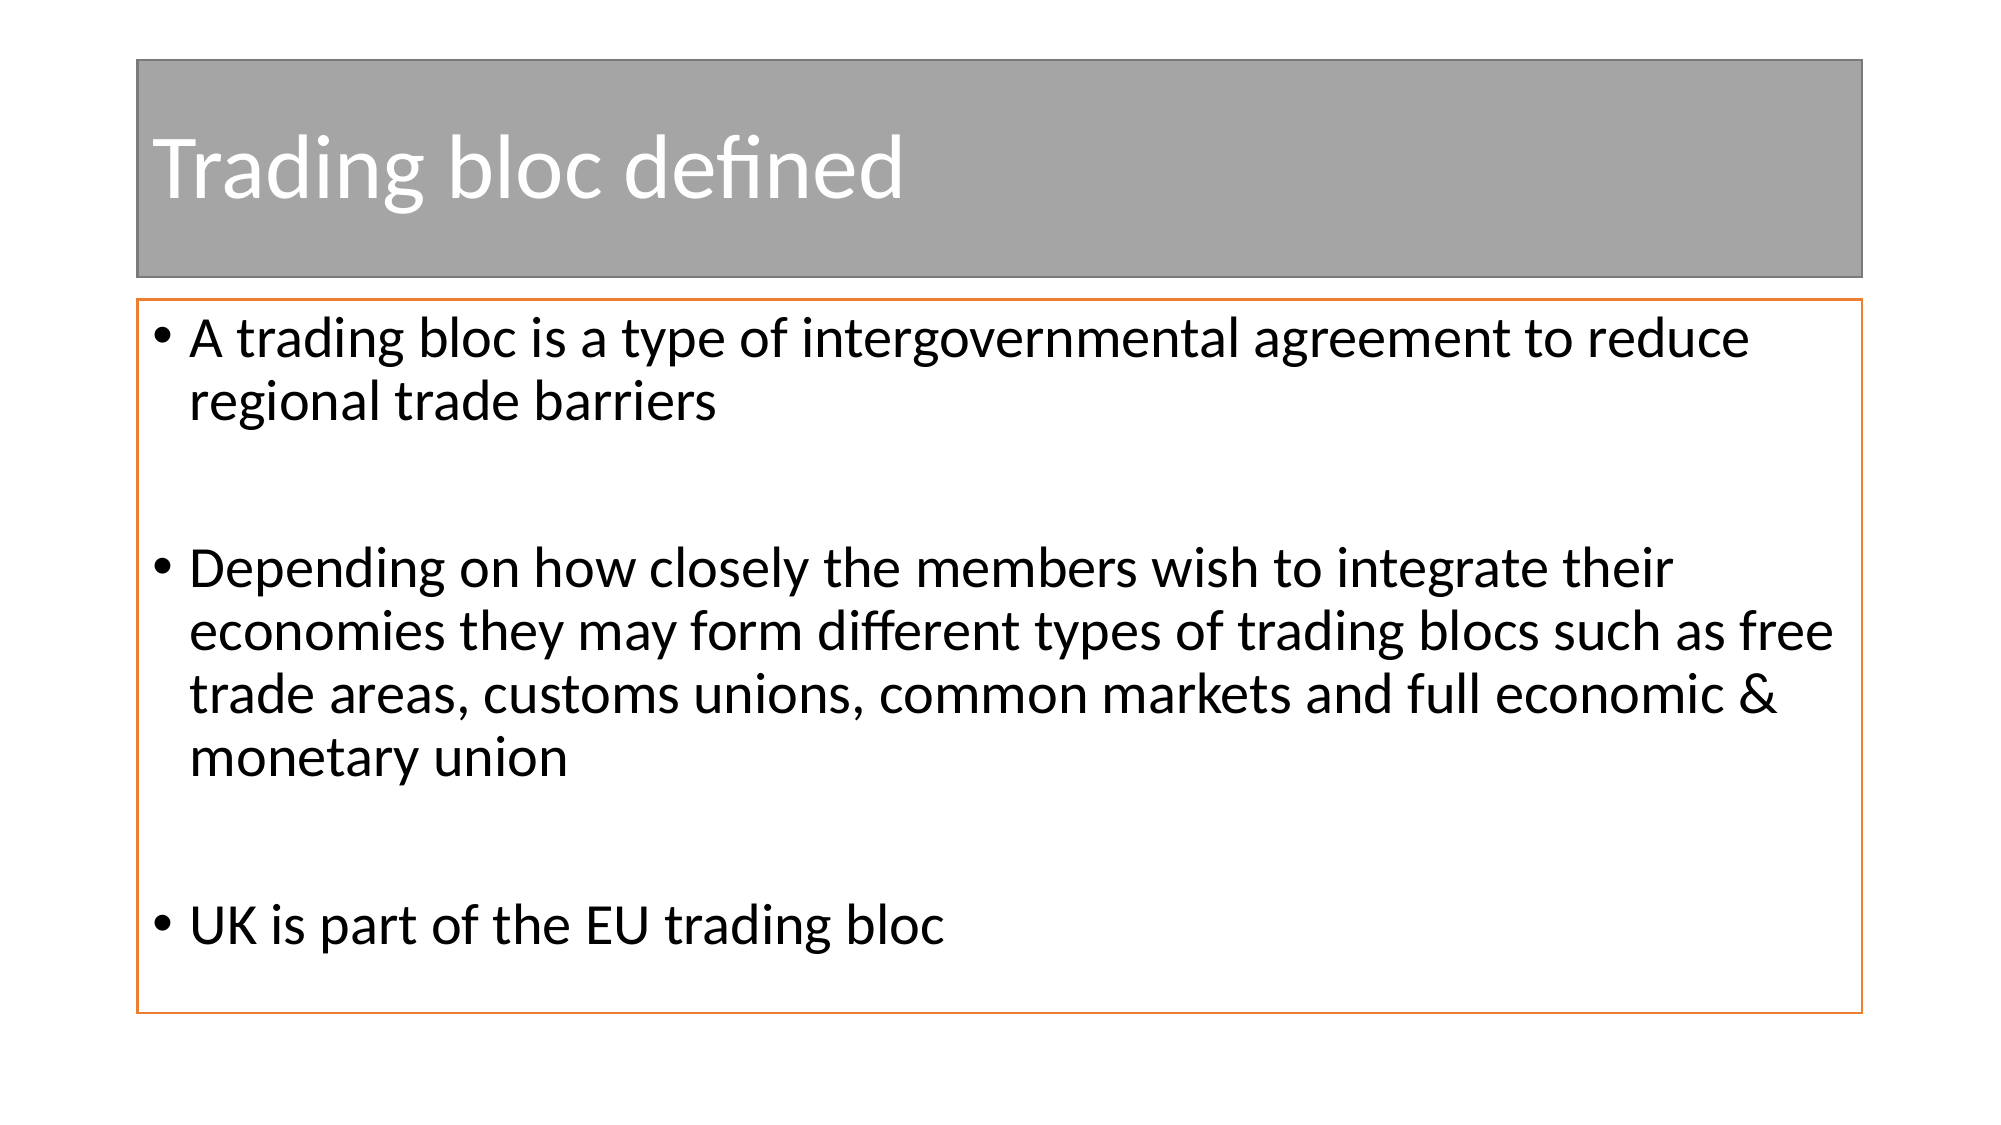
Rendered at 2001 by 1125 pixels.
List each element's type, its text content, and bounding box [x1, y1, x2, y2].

list A trading bloc is a type of intergovernmental agreement to reduce regional trade barriers Depending on how closely the members wish to integrate their economies they may form different types of trading blocs such as free trade areas, customs unions, common markets and full economic & monetary union UK is part of the EU trading bloc [136, 298, 1863, 1014]
title Trading bloc defined [136, 59, 1863, 278]
